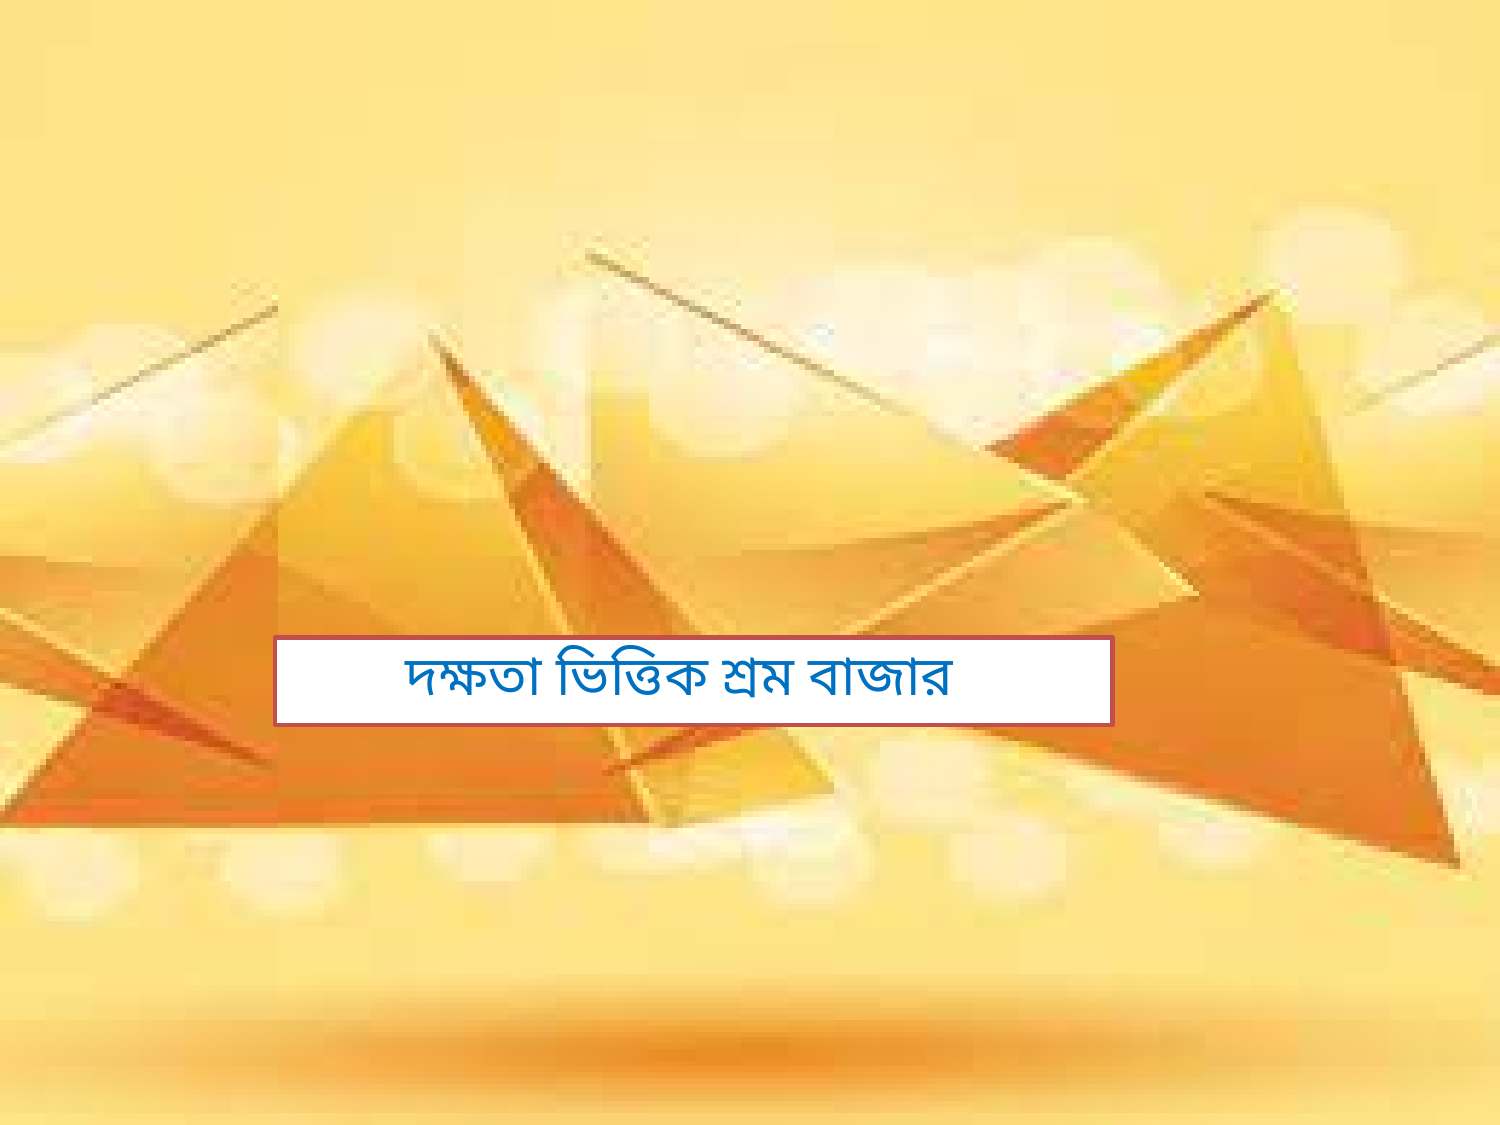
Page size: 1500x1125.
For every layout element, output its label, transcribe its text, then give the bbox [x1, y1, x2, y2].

picture [0, 0, 1500, 1125]
subtitle দক্ষতা ভিত্তিক শ্রম বাজার [273, 635, 1115, 727]
